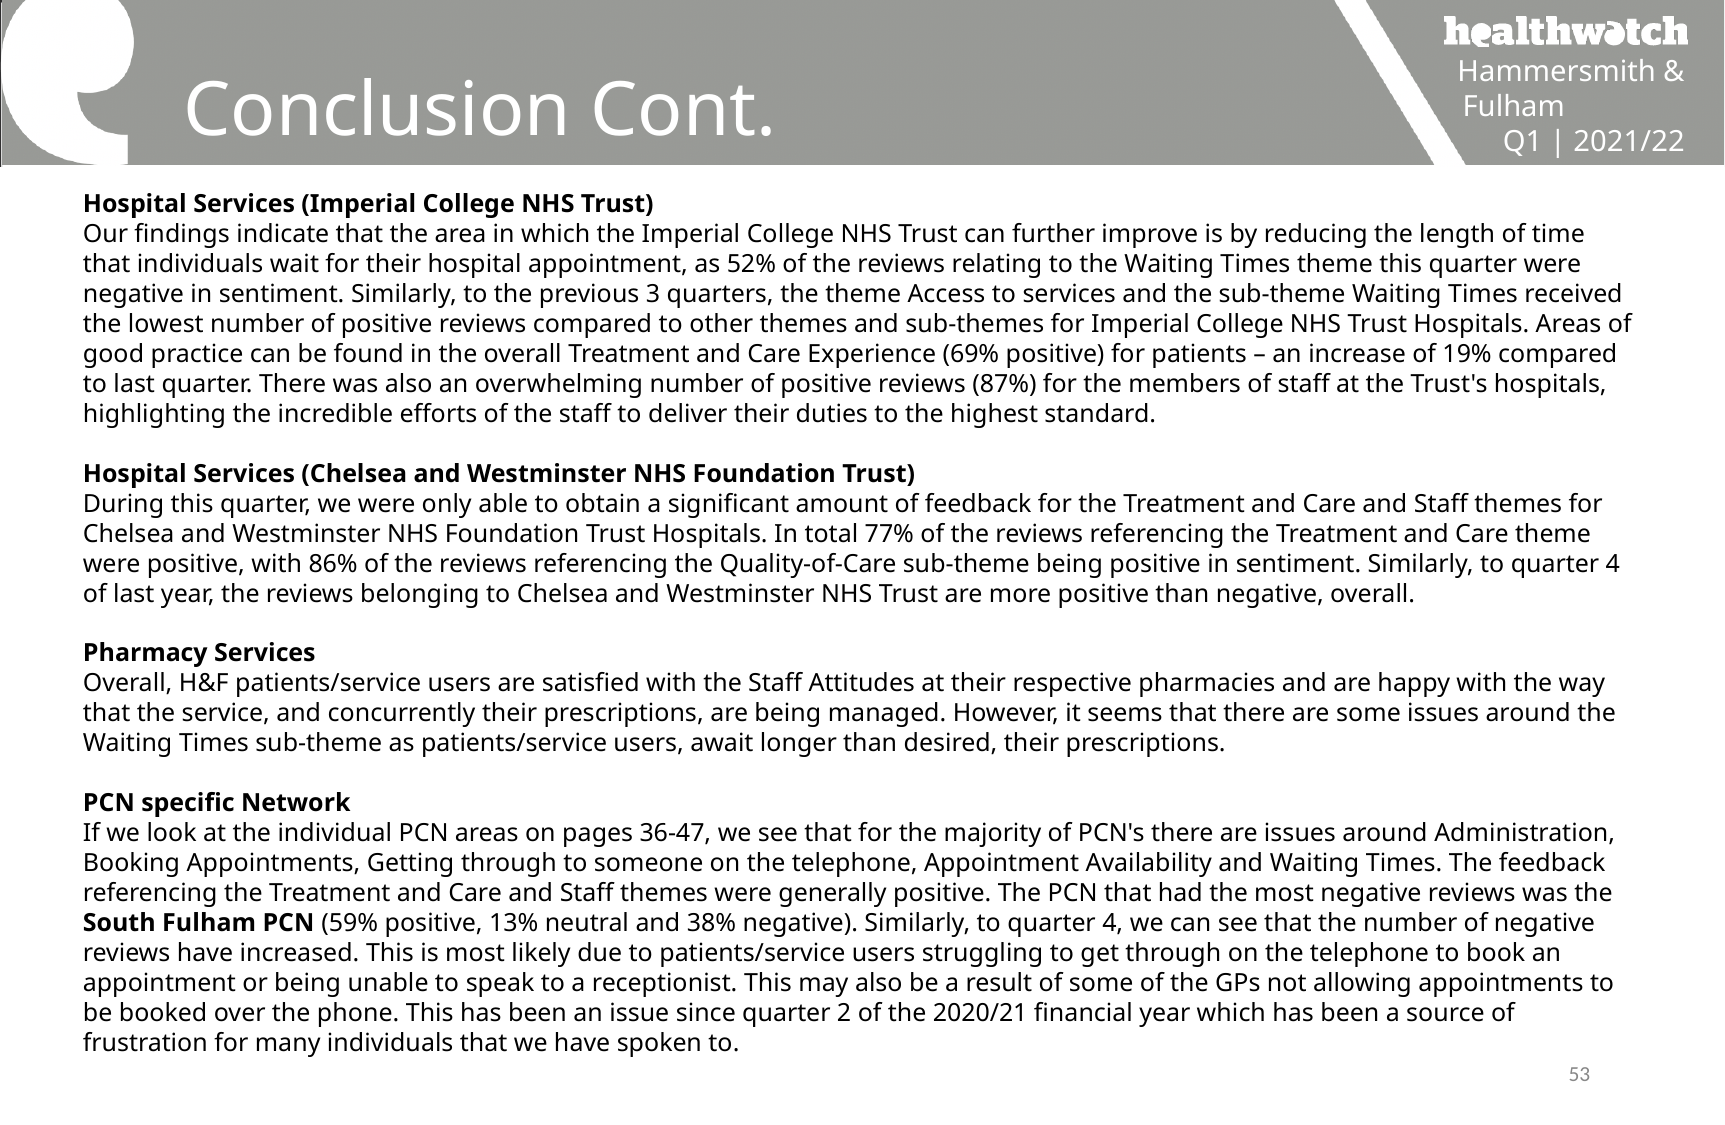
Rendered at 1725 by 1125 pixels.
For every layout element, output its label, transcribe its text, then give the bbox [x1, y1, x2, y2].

slide_number 52 [1217, 1042, 1606, 1103]
picture [0, 0, 1725, 167]
text_box Hospital Services (Imperial College NHS Trust) Our findings indicate that the area in which the Imperial College NHS Trust can further improve is by reducing the length of time that individuals wait for their hospital appointment, as 52% of the reviews relating to the Waiting Times theme this quarter were negative in sentiment. Similarly, to the previous 3 quarters, the theme Access to services and the sub-theme Waiting Times received the lowest number of positive reviews compared to other themes and sub-themes for Imperial College NHS Trust Hospitals. Areas of good practice can be found in the overall Treatment and Care Experience (69% positive) for patients – an increase of 19% compared to last quarter. There was also an overwhelming number of positive reviews (87%) for the members of staff at the Trust's hospitals, highlighting the incredible efforts of the staff to deliver their duties to the highest standard. Hospital Services (Chelsea and Westminster NHS Foundation Trust) During this quarter, we were only able to obtain a significant amount of feedback for the Treatment and Care and Staff themes for Chelsea and Westminster NHS Foundation Trust Hospitals. In total 77% of the reviews referencing the Treatment and Care theme were positive, with 86% of the reviews referencing the Quality-of-Care sub-theme being positive in sentiment. Similarly, to quarter 4 of last year, the reviews belonging to Chelsea and Westminster NHS Trust are more positive than negative, overall. Pharmacy Services Overall, H&F patients/service users are satisfied with the Staff Attitudes at their respective pharmacies and are happy with the way that the service, and concurrently their prescriptions, are being managed. However, it seems that there are some issues around the Waiting Times sub-theme as patients/service users, await longer than desired, their prescriptions. PCN specific Network If we look at the individual PCN areas on pages 36-47, we see that for the majority of PCN's there are issues around Administration, Booking Appointments, Getting through to someone on the telephone, Appointment Availability and Waiting Times. The feedback referencing the Treatment and Care and Staff themes were generally positive. The PCN that had the most negative reviews was the South Fulham PCN (59% positive, 13% neutral and 38% negative). Similarly, to quarter 4, we can see that the number of negative reviews have increased. This is most likely due to patients/service users struggling to get through on the telephone to book an appointment or being unable to speak to a receptionist. This may also be a result of some of the GPs not allowing appointments to be booked over the phone. This has been an issue since quarter 2 of the 2020/21 financial year which has been a source of frustration for many individuals that we have spoken to. [67, 180, 1656, 1064]
